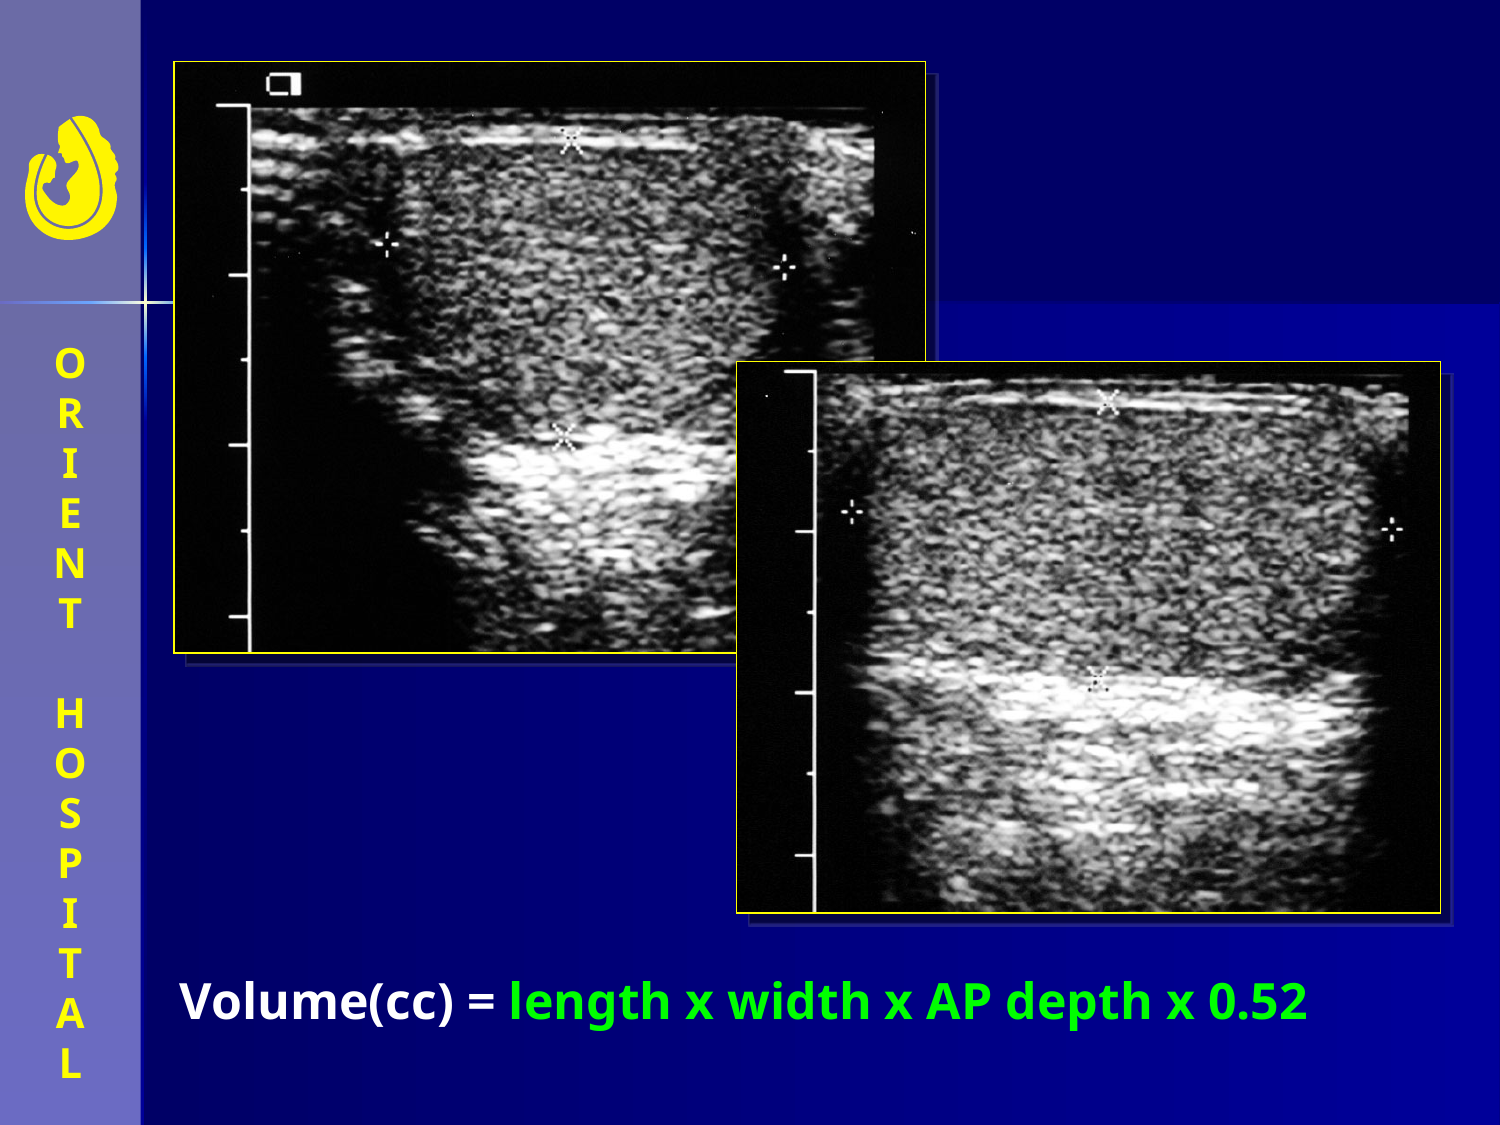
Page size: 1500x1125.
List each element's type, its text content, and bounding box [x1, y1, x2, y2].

picture [174, 62, 1440, 913]
text_box Volume(cc) = length x width x AP depth x 0.52 [165, 962, 1500, 1038]
